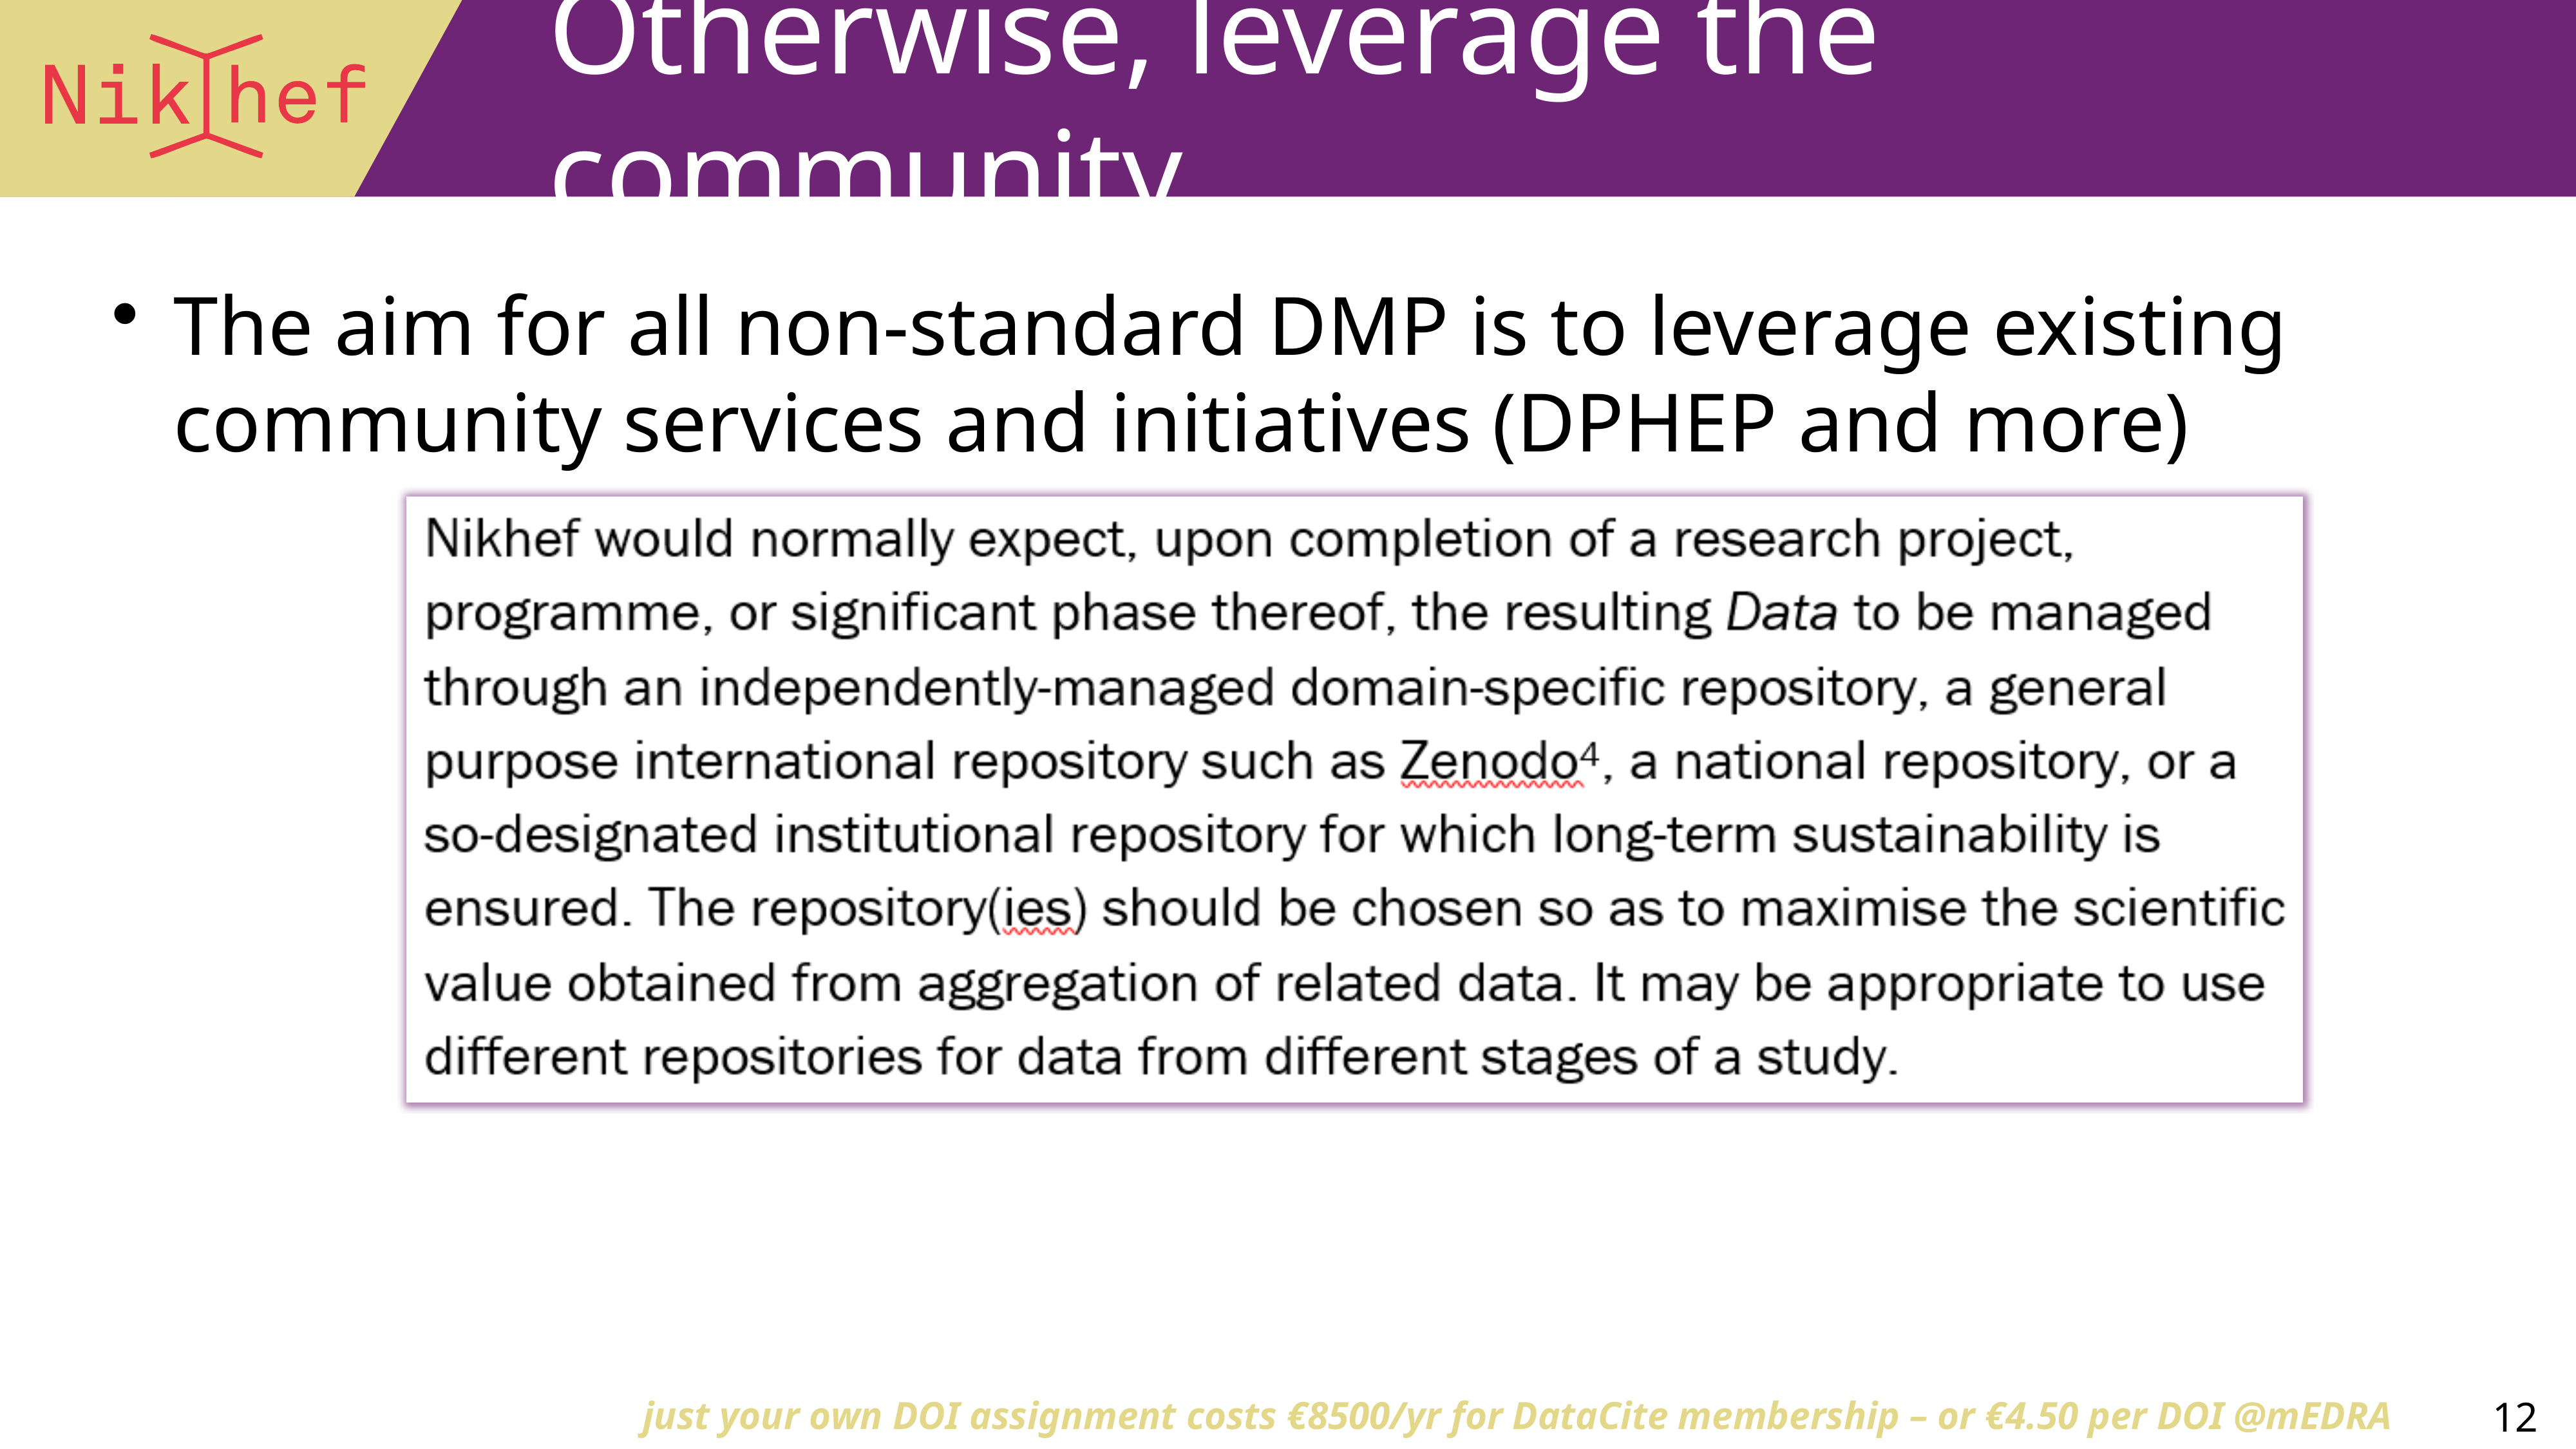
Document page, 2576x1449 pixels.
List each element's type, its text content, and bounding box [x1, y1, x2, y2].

text_box just your own DOI assignment costs €8500/yr for DataCite membership – or €4.50 per DOI @mEDRA [632, 1381, 2515, 1448]
title Otherwise, leverage the community [534, 15, 2552, 180]
list The aim for all non-standard DMP is to leverage existing community services and initiatives (DPHEP and more) [98, 269, 2480, 1385]
slide_number 12 [2479, 1383, 2552, 1449]
picture [406, 496, 2303, 1103]
